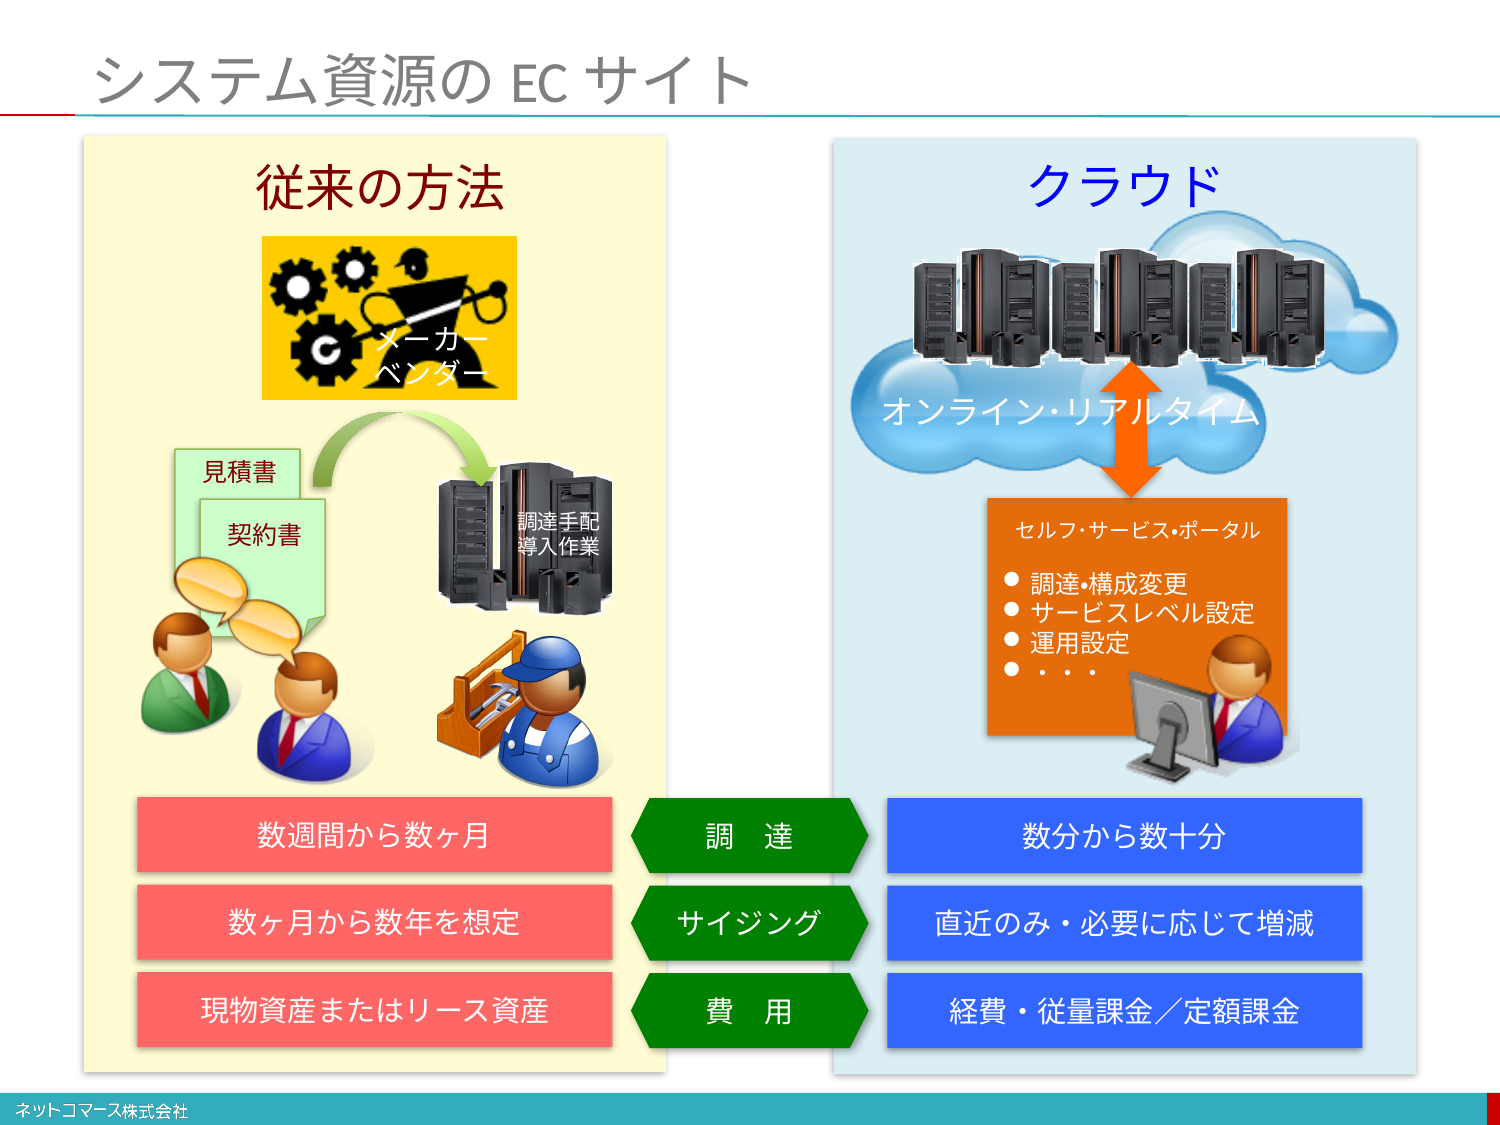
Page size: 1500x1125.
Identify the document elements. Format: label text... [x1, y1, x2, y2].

text_box 調 達 [628, 796, 836, 876]
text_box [841, 76, 1405, 1049]
picture [262, 236, 517, 400]
picture [16, 1101, 188, 1120]
text_box [83, 135, 667, 1073]
text_box 見積書 [188, 449, 293, 494]
text_box [312, 411, 486, 487]
text_box 契約書 [213, 511, 318, 547]
picture [437, 461, 613, 616]
text_box 数週間から数ヶ月 [137, 796, 613, 873]
text_box [199, 498, 326, 547]
text_box 従来の方法 [241, 149, 521, 224]
text_box 数ヶ月から数年を想定 [137, 884, 613, 960]
text_box 現物資産またはリース資産 [137, 971, 613, 1048]
text_box [174, 448, 301, 547]
text_box [833, 137, 1417, 1075]
title システム資源のECサイト [75, 45, 1500, 114]
picture [137, 548, 376, 787]
text_box サイジング [628, 883, 836, 963]
text_box 費 用 [628, 971, 837, 1051]
picture [437, 623, 613, 800]
